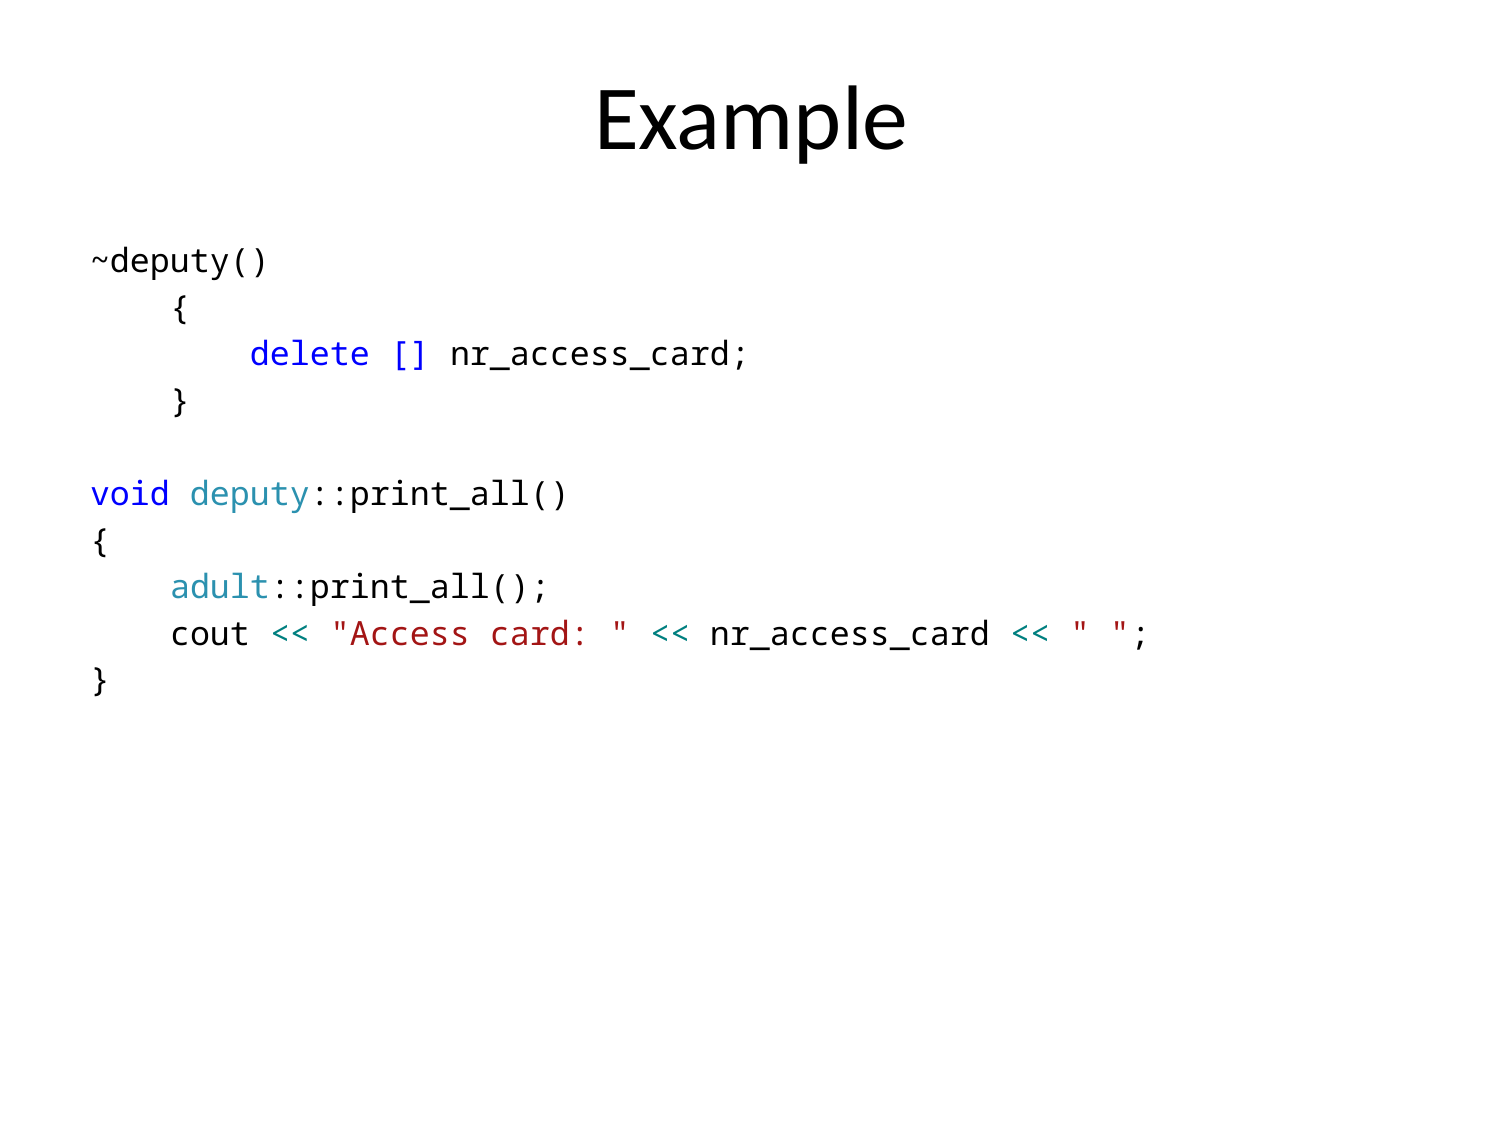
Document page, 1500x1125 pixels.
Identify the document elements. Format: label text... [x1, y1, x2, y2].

title Example [76, 19, 1427, 207]
list ~deputy() { delete [] nr_access_card; } void deputy::print_all() { adult::print_all(); cout << "Access card: " << nr_access_card << " "; } [75, 231, 1427, 1094]
